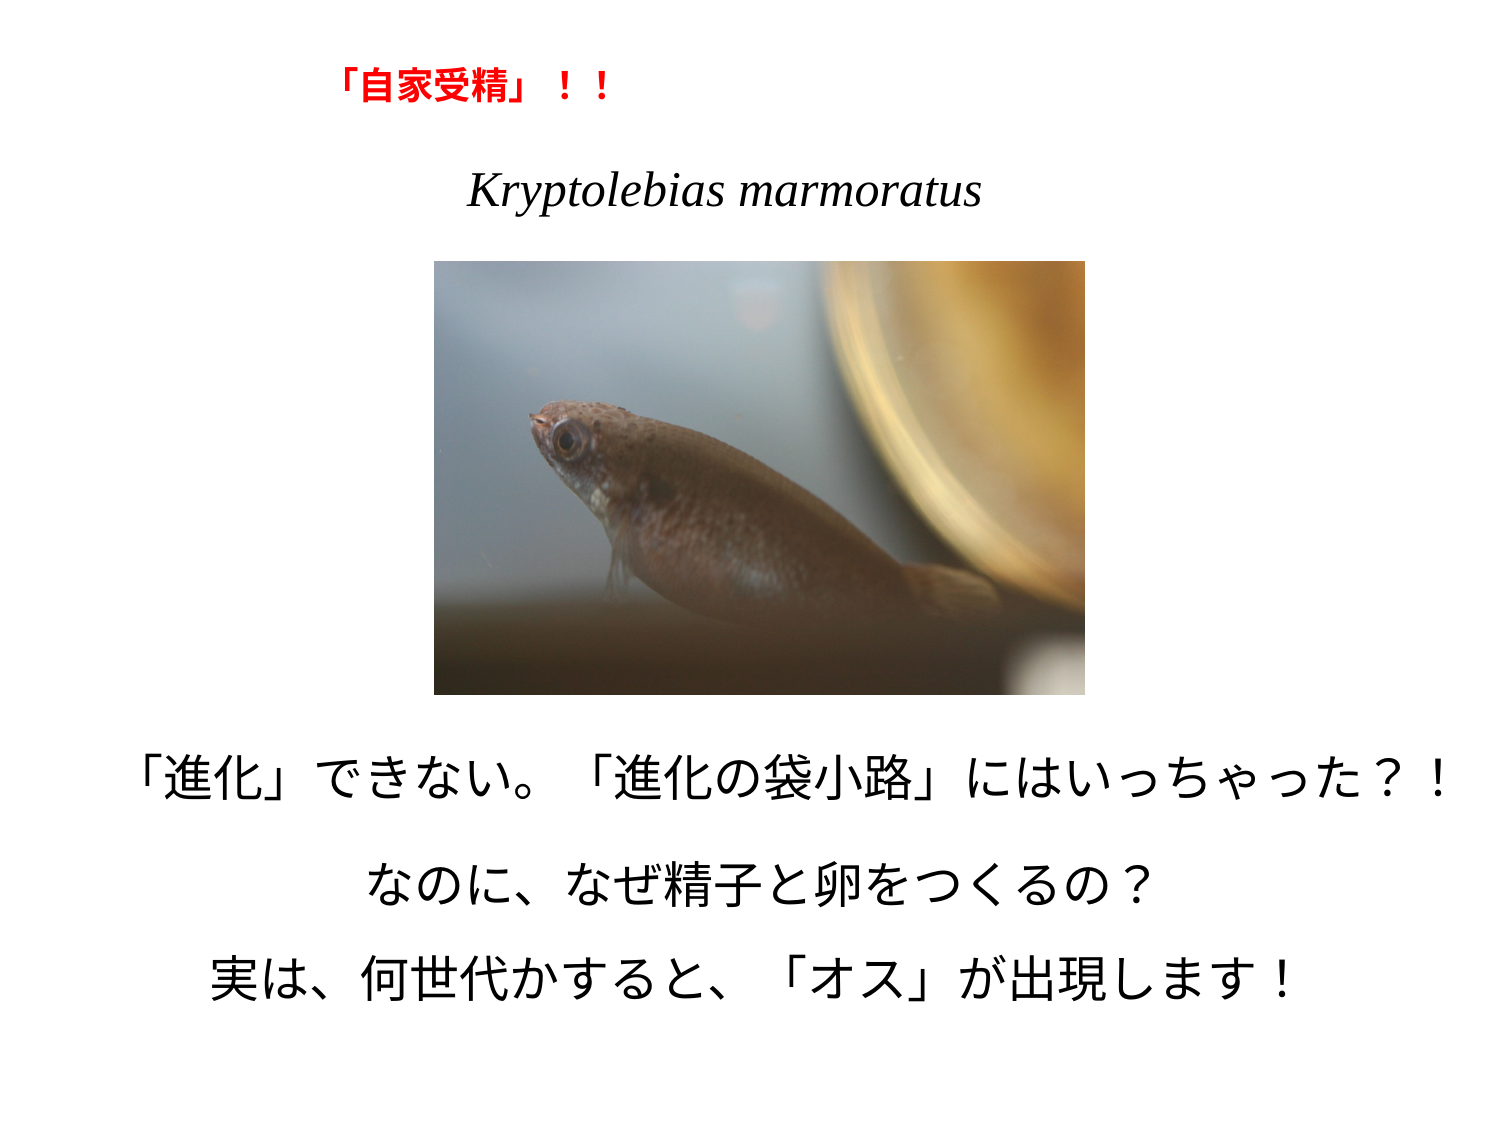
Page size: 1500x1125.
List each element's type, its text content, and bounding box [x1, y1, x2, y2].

picture [434, 261, 1085, 695]
text_box 「進化」できない。「進化の袋小路」にはいっちゃった？！ [98, 739, 1479, 815]
text_box なのに、なぜ精子と卵をつくるの？ [349, 846, 1177, 921]
text_box 「自家受精」！！ [306, 54, 636, 115]
text_box 実は、何世代かすると、「オス」が出現します！ [194, 940, 1323, 1016]
text_box Kryptolebias marmoratus [452, 148, 1008, 224]
